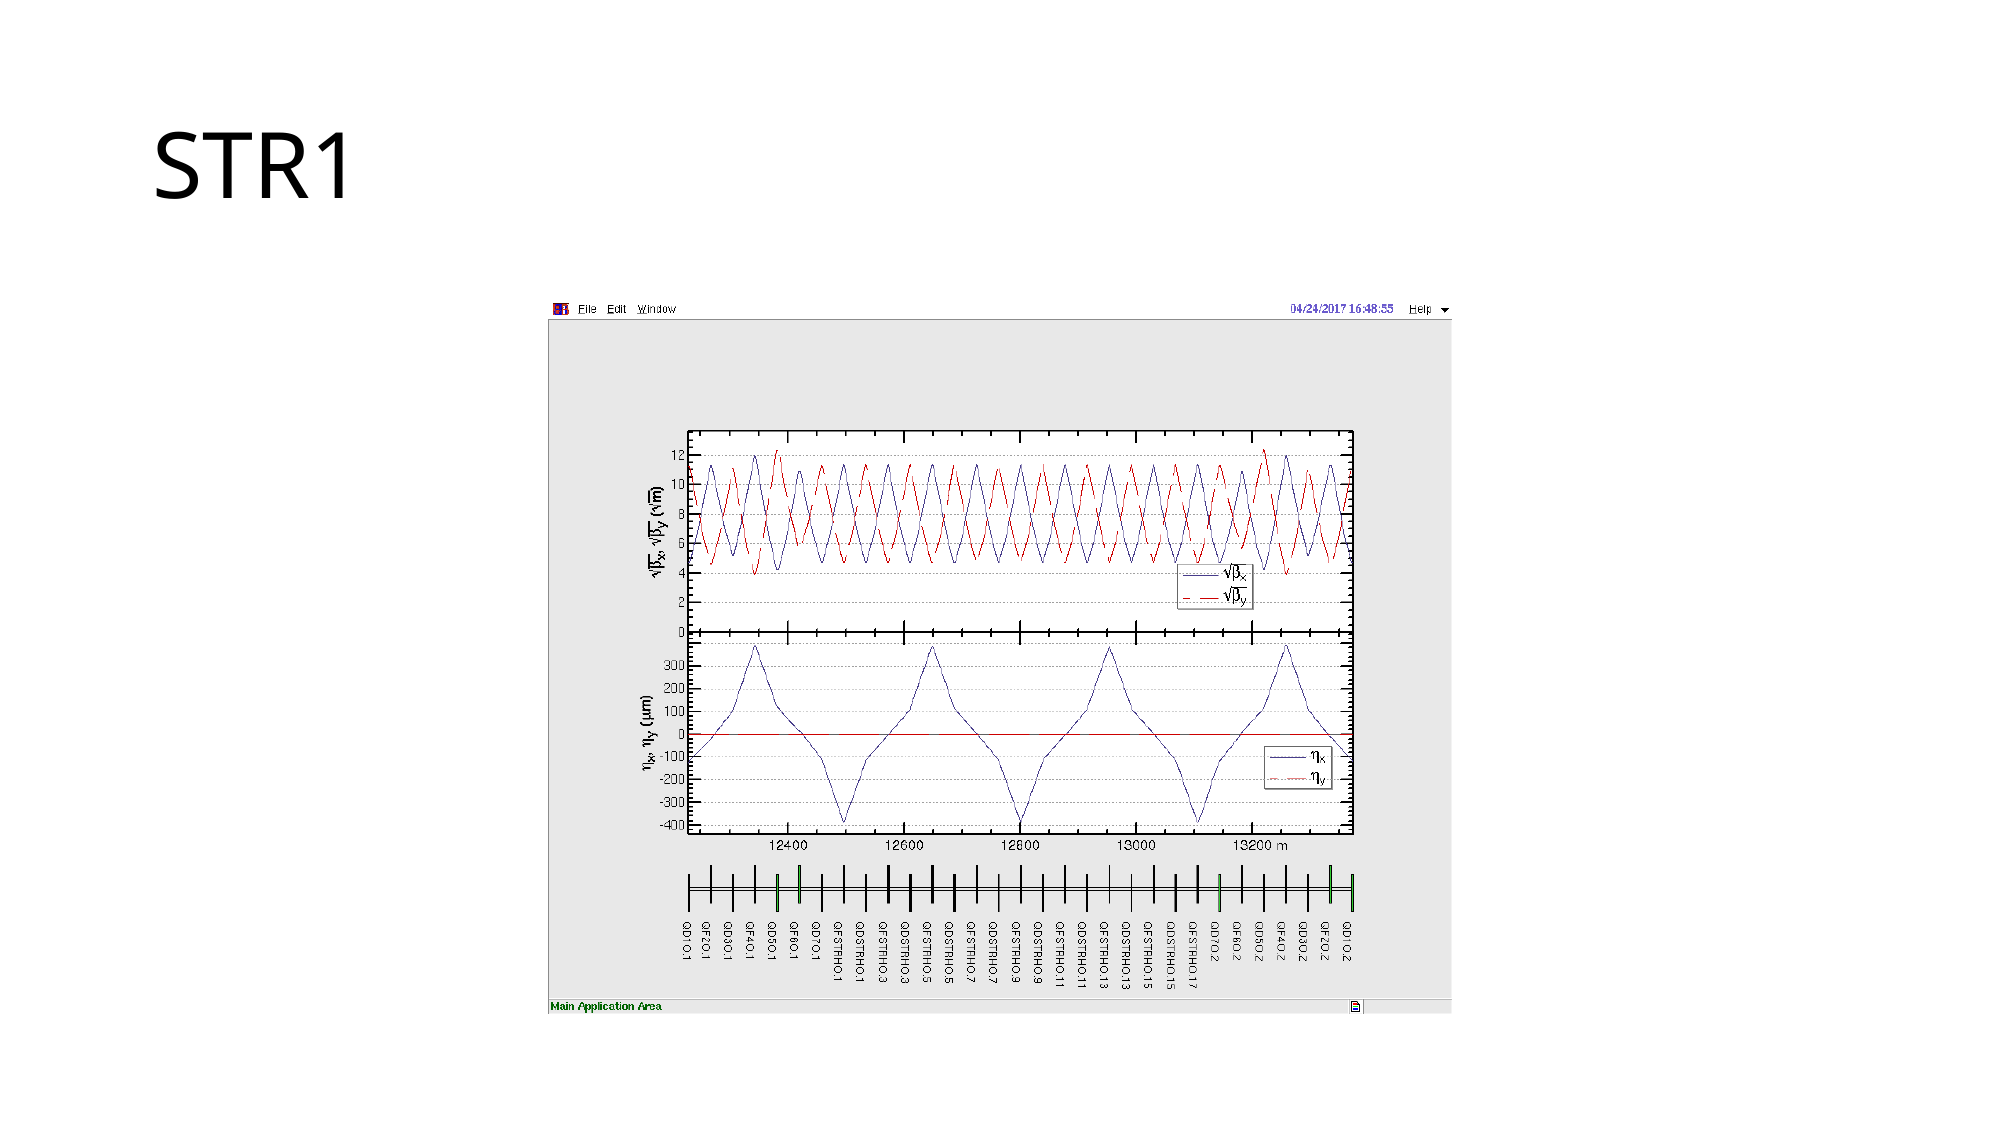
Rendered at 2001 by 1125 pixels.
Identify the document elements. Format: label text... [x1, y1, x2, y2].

title STR1 [137, 59, 1863, 278]
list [548, 299, 1452, 1014]
